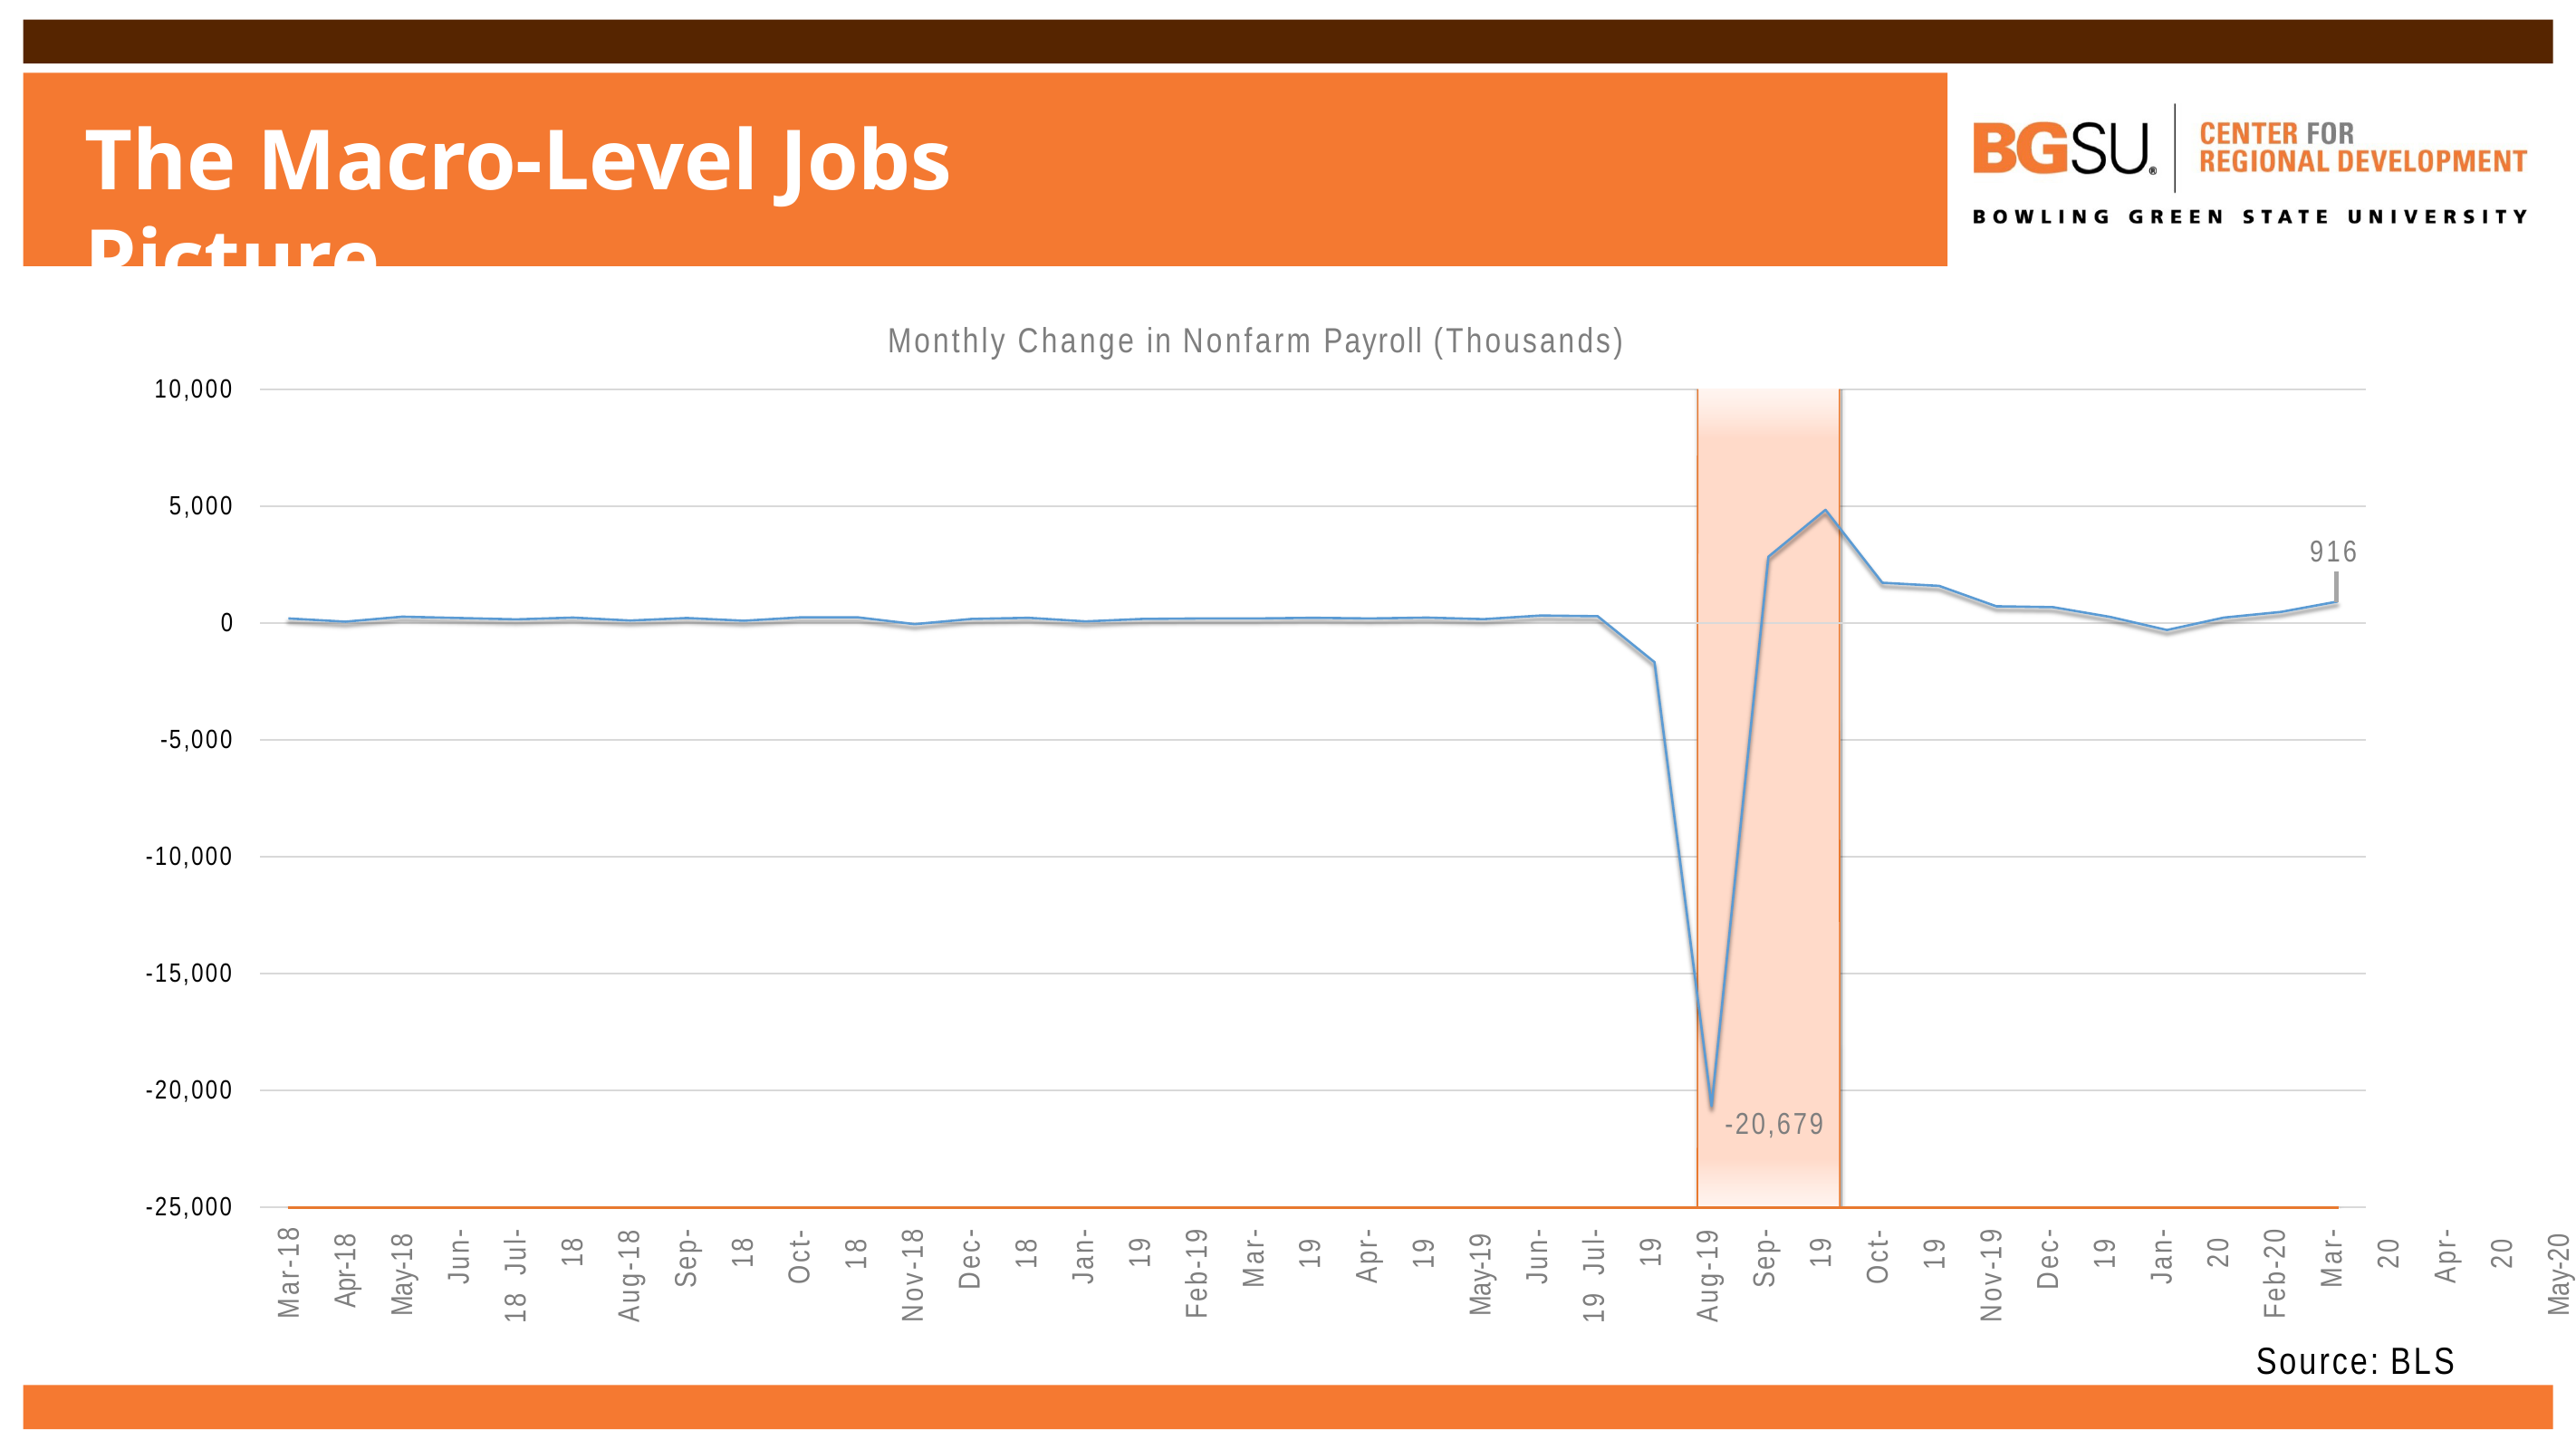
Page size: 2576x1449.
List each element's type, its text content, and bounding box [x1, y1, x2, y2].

title The Macro-Level Jobs Picture [82, 104, 1232, 350]
text_box 10,000 [152, 369, 237, 404]
text_box -5,000 [159, 720, 238, 754]
text_box Source: BLS [2254, 1335, 2462, 1382]
text_box -20,000 [143, 1070, 237, 1105]
text_box 5,000 [167, 486, 237, 521]
picture [1974, 103, 2532, 224]
text_box -25,000 [143, 1187, 237, 1222]
text_box Monthly Change in Nonfarm Payroll (Thousands) [885, 315, 1634, 360]
text_box -10,000 [143, 837, 237, 871]
text_box Mar-18 Apr-18 May-18 Jun-18 Jul-18 Aug-18 Sep-18 Oct-18 Nov-18 Dec-18 Jan-19 Feb-19 Mar-19 Apr-19 May-19 Jun-19 Jul-19 Aug-19 Sep-19 Oct-19 Nov-19 Dec-19 Jan-20 Feb-20 Mar-20 Apr-20 May-20 Jun-20 Jul-20 Aug-20 Sep-20 Oct-20 Nov-20 Dec-20 Jan-21 Feb-21 Mar-21 [268, 1224, 2359, 1328]
text_box 0 [218, 603, 238, 638]
text_box -15,000 [143, 954, 237, 988]
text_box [259, 388, 2367, 1210]
